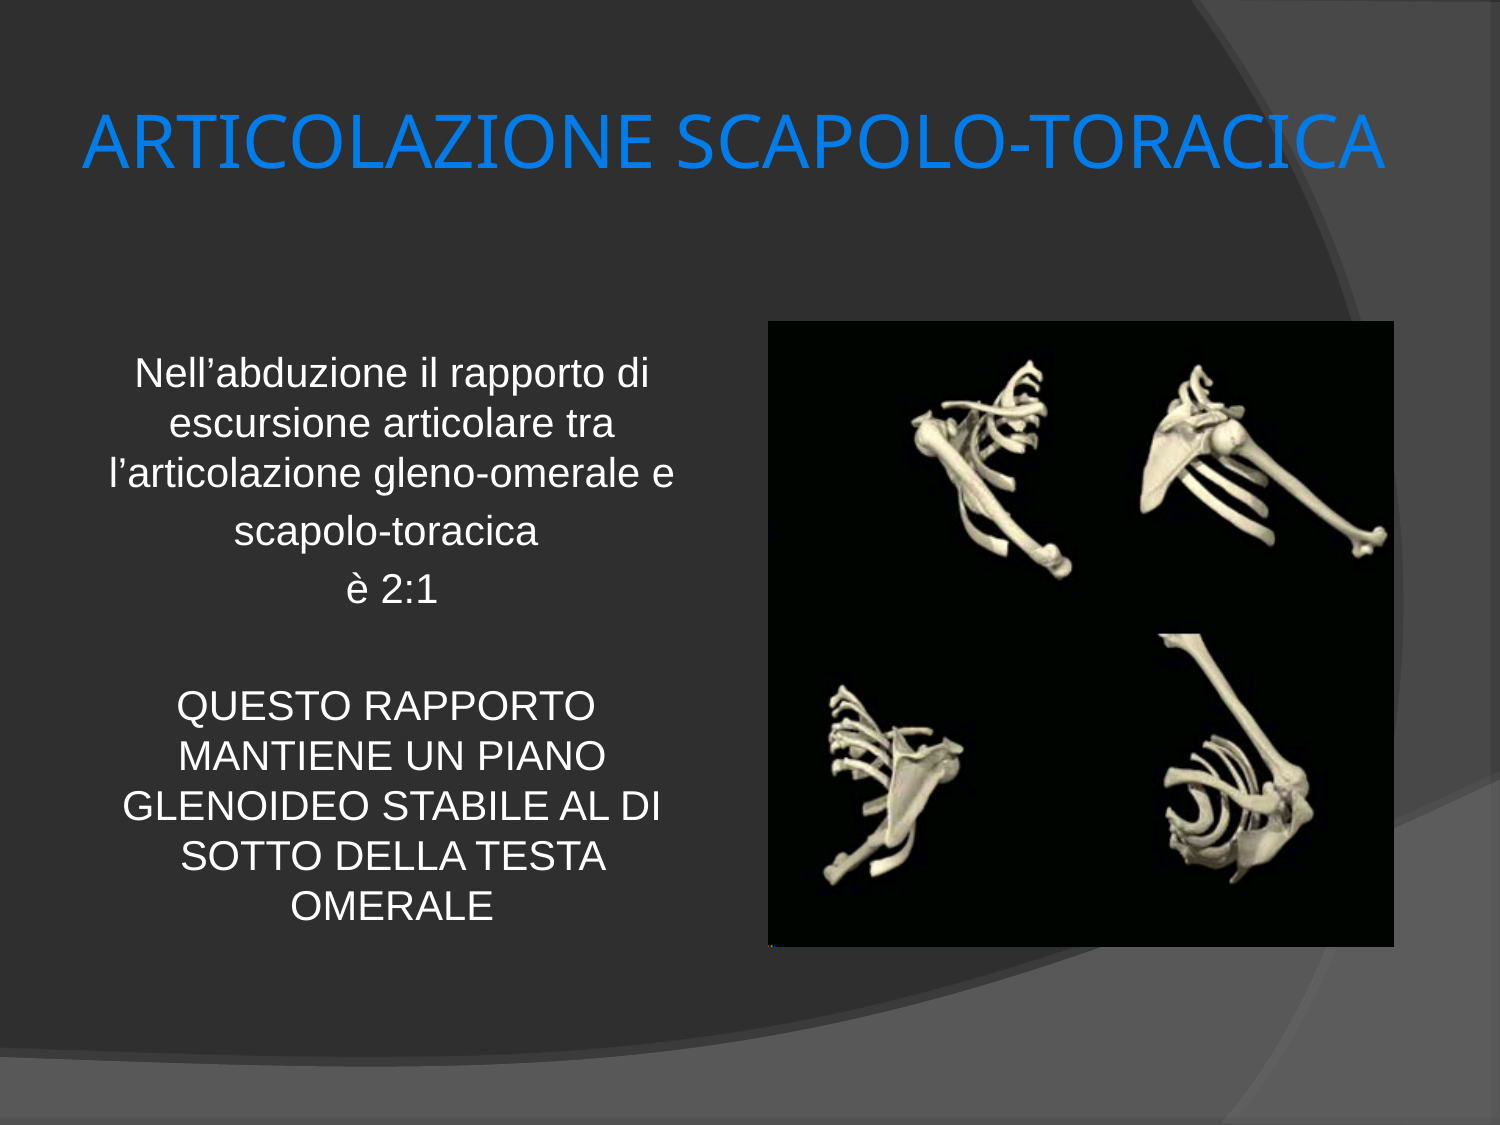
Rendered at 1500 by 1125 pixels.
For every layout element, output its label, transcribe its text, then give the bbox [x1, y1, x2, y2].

picture [768, 321, 1394, 947]
title ARTICOLAZIONE SCAPOLO-TORACICA [74, 44, 1407, 233]
list Nell’abduzione il rapporto di escursione articolare tra l’articolazione gleno-omerale e scapolo-toracica è 2:1 QUESTO RAPPORTO MANTIENE UN PIANO GLENOIDEO STABILE AL DI SOTTO DELLA TESTA OMERALE [76, 337, 694, 811]
